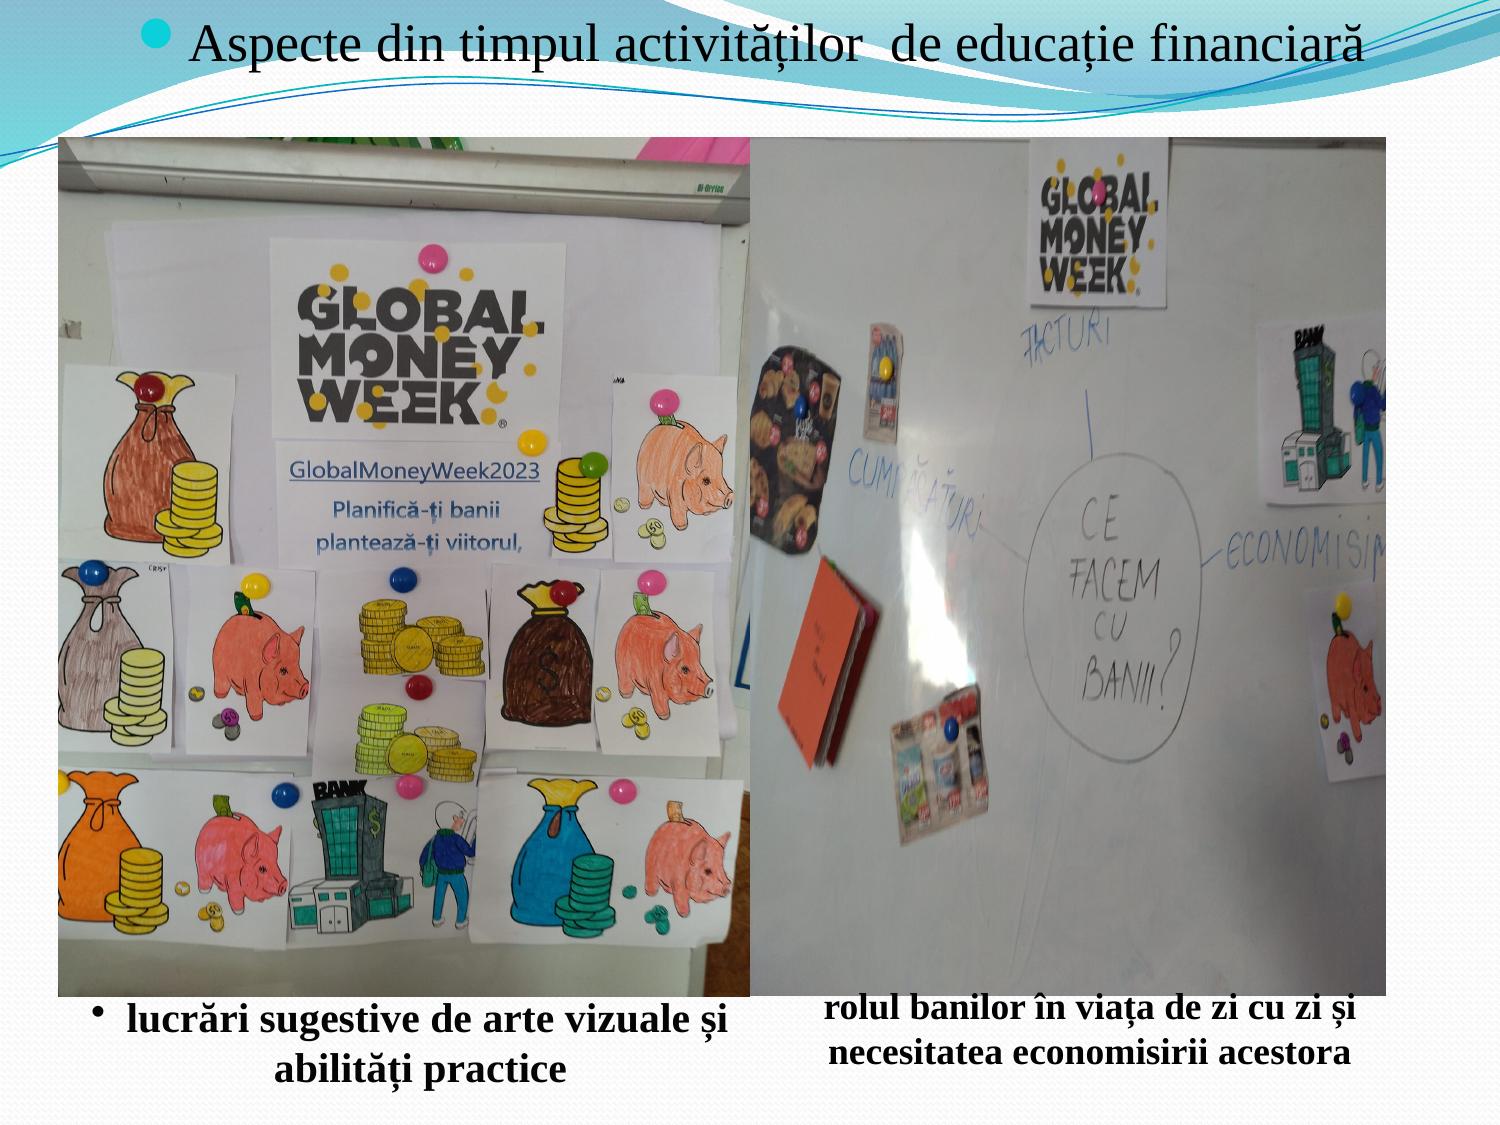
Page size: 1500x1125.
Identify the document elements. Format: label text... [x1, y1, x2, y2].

text_box rolul banilor în viața de zi cu zi și necesitatea economisirii acestora [750, 974, 1431, 1080]
list Aspecte din timpul activităților de educație financiară [80, 0, 1423, 150]
text_box lucrări sugestive de arte vizuale și abilități practice [45, 983, 796, 1099]
picture [57, 137, 1386, 997]
